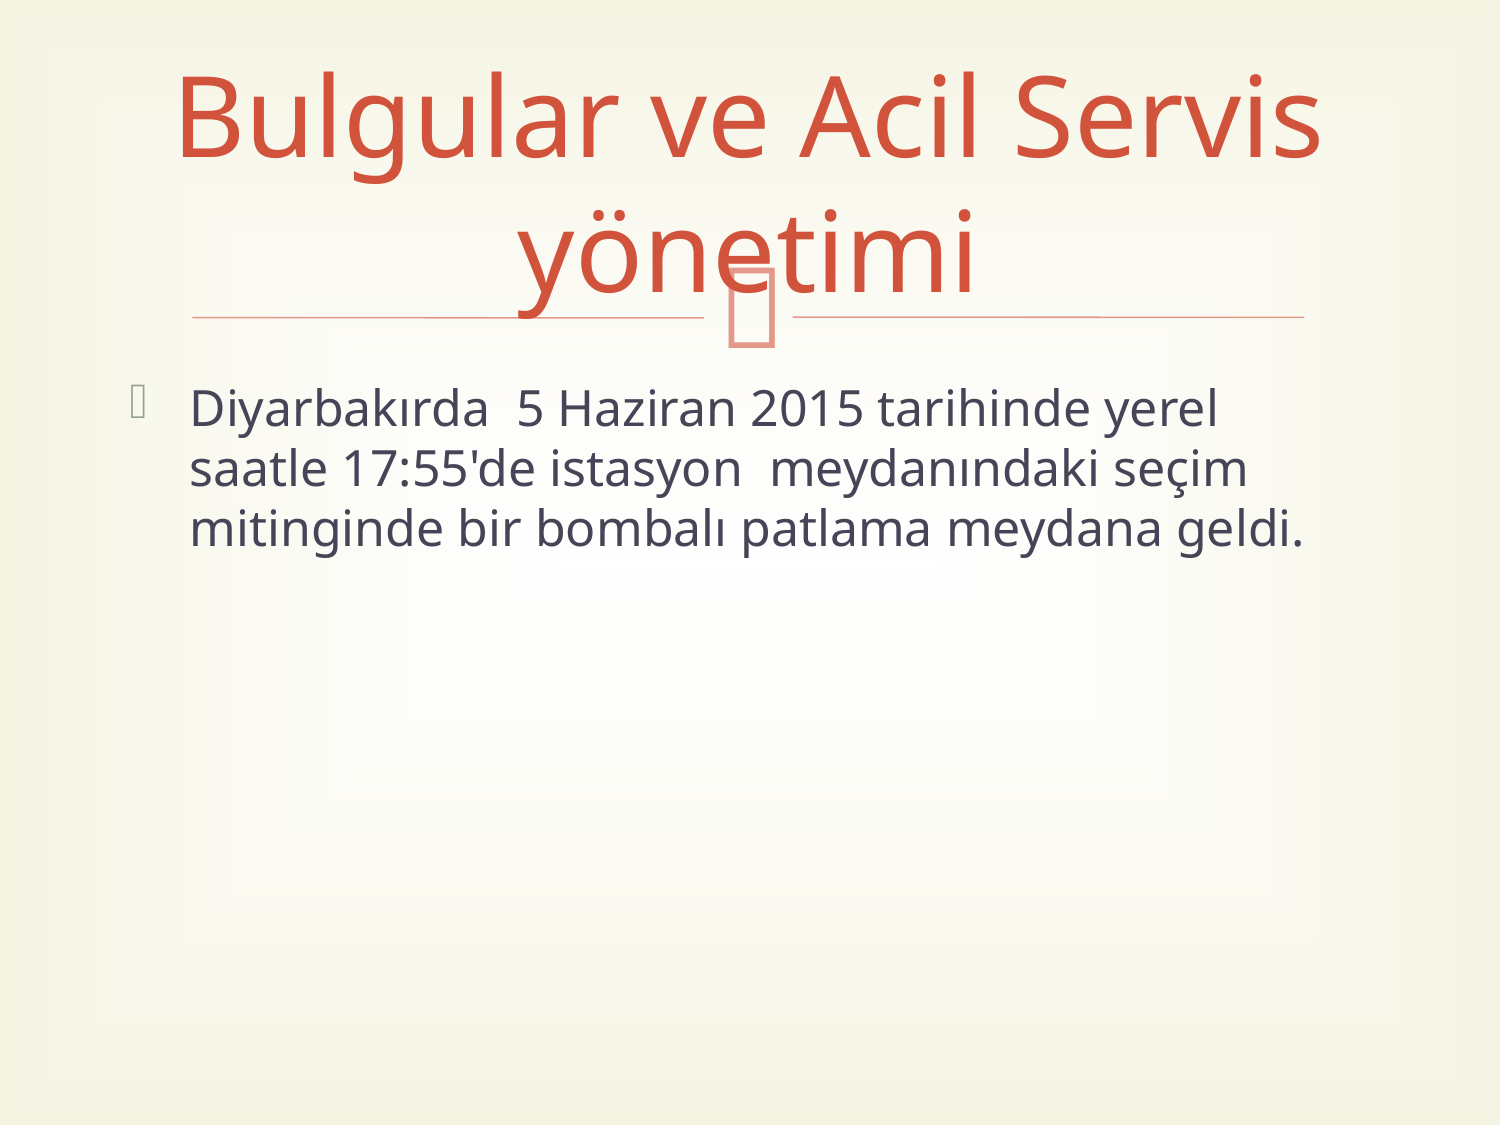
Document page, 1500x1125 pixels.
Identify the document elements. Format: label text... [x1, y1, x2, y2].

list Diyarbakırda 5 Haziran 2015 tarihinde yerel saatle 17:55'de istasyon meydanındaki seçim mitinginde bir bombalı patlama meydana geldi. [114, 368, 1386, 1005]
title Bulgular ve Acil Servis yönetimi [112, 93, 1386, 267]
